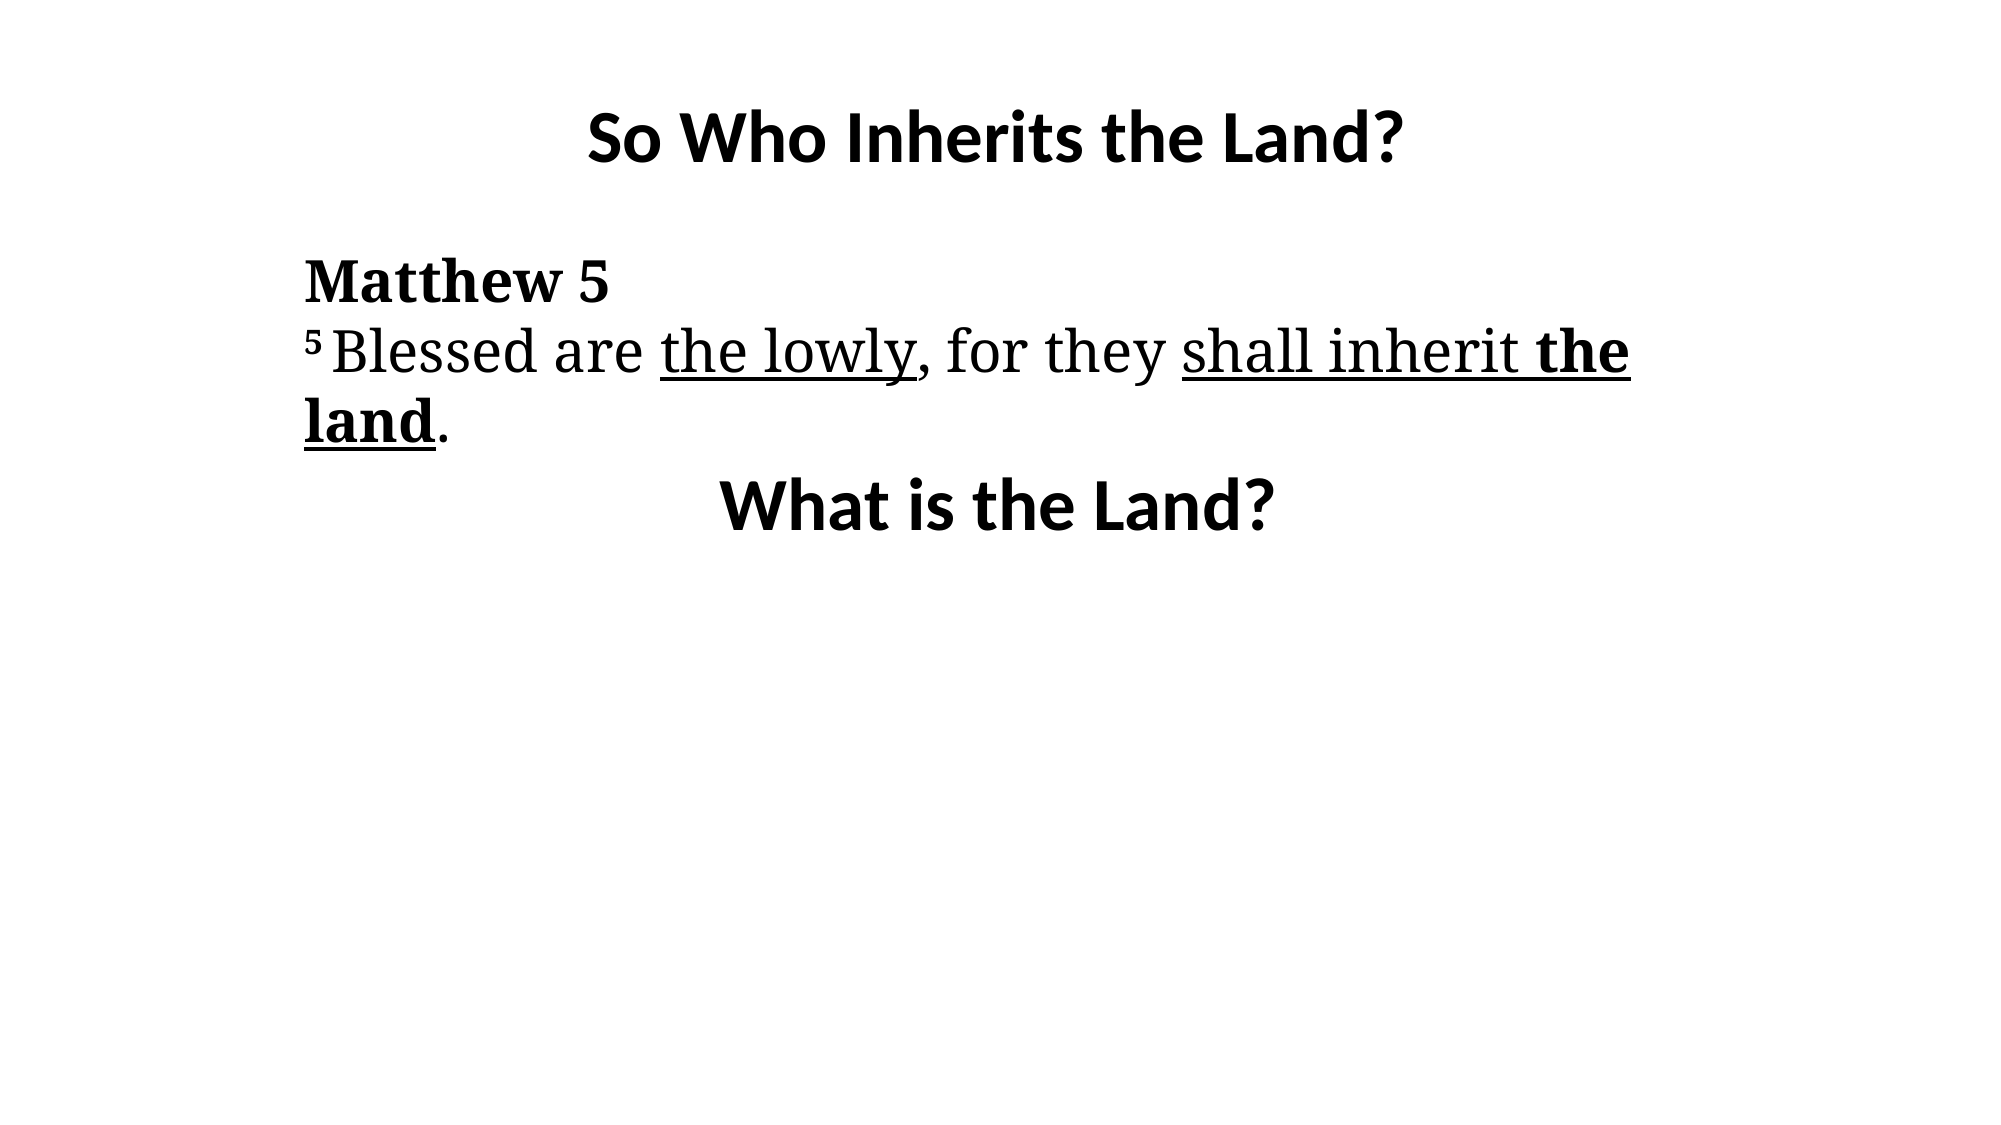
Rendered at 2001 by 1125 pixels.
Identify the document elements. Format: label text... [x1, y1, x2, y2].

text_box Matthew 5 5 Blessed are the lowly, for they shall inherit the land. [289, 236, 1714, 462]
text_box What is the Land? [556, 462, 1442, 553]
text_box So Who Inherits the Land? [554, 80, 1440, 186]
